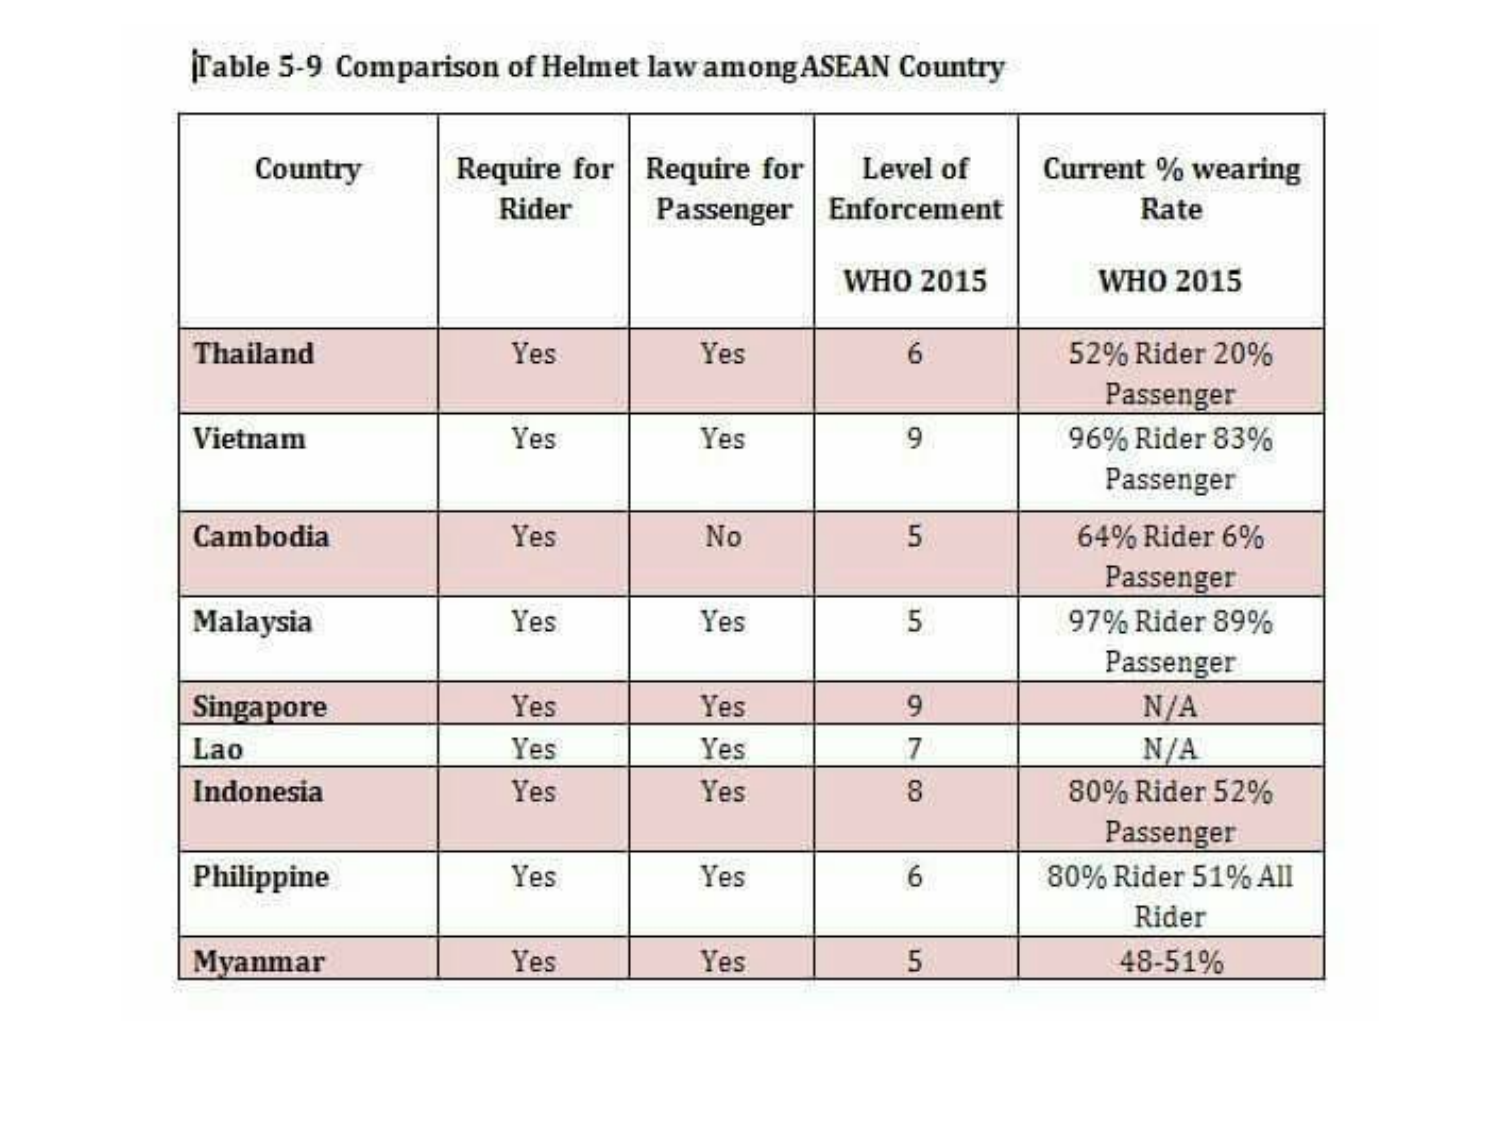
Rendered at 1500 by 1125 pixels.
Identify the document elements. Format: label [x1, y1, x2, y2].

list [121, 24, 1379, 1021]
